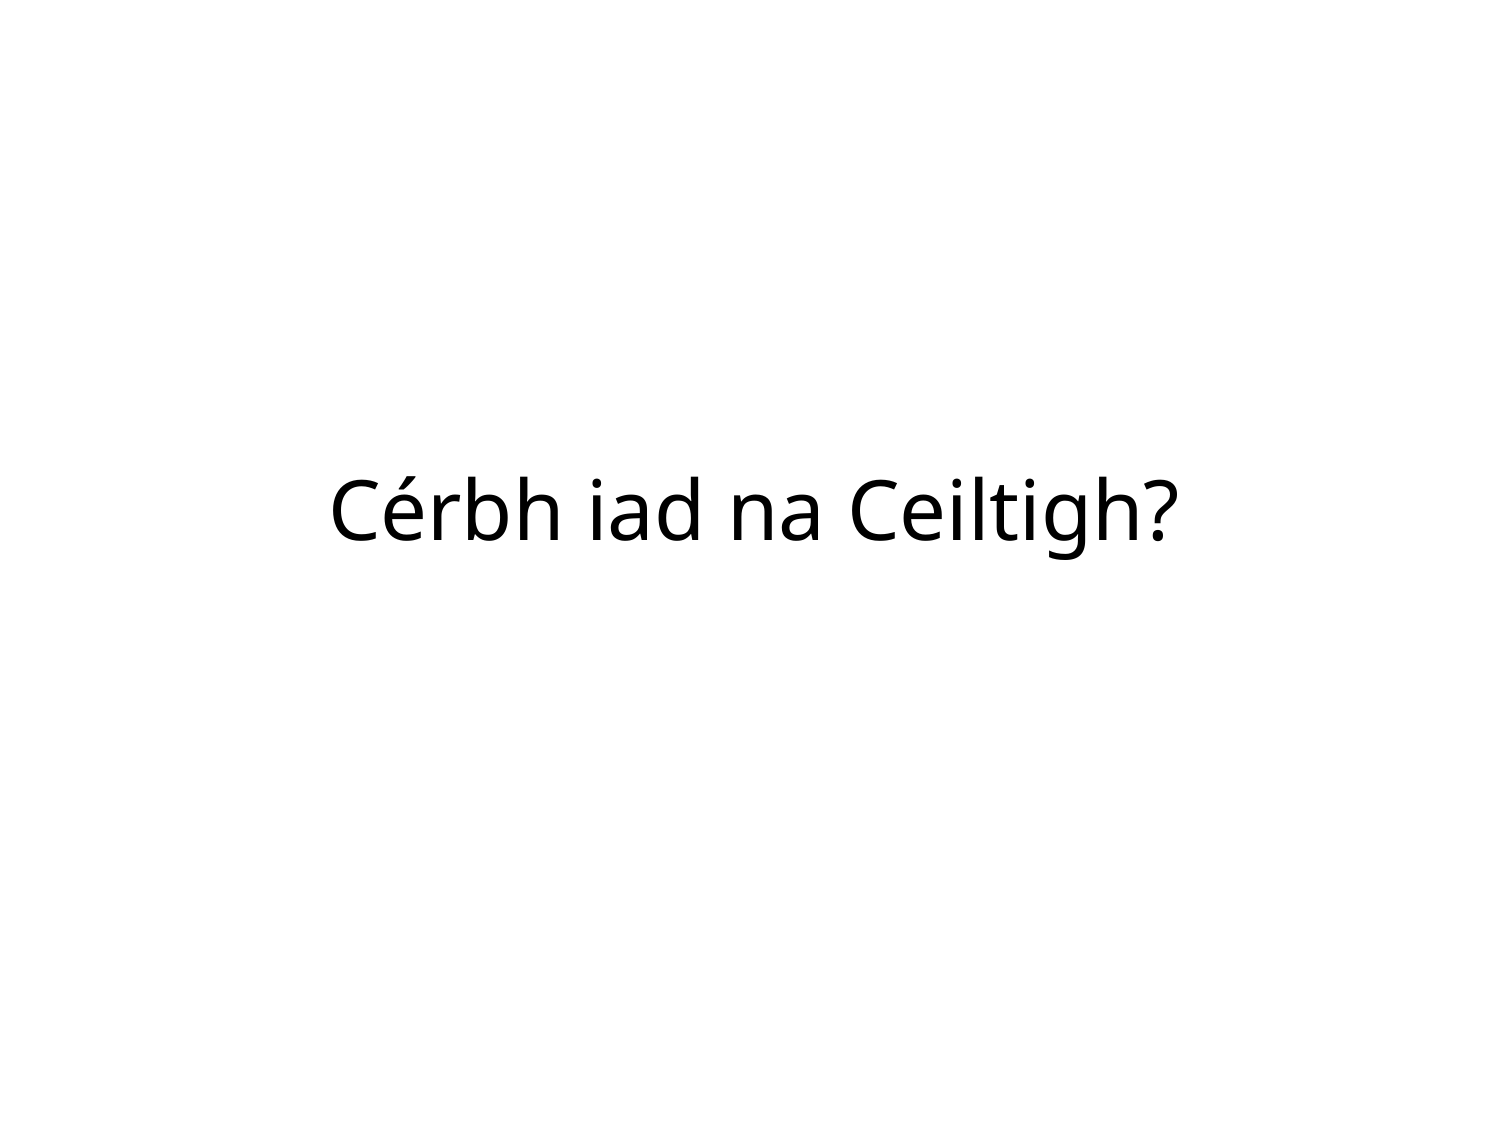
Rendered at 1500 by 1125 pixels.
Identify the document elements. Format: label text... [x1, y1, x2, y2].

text_box Cérbh iad na Ceiltigh? [313, 449, 1196, 565]
